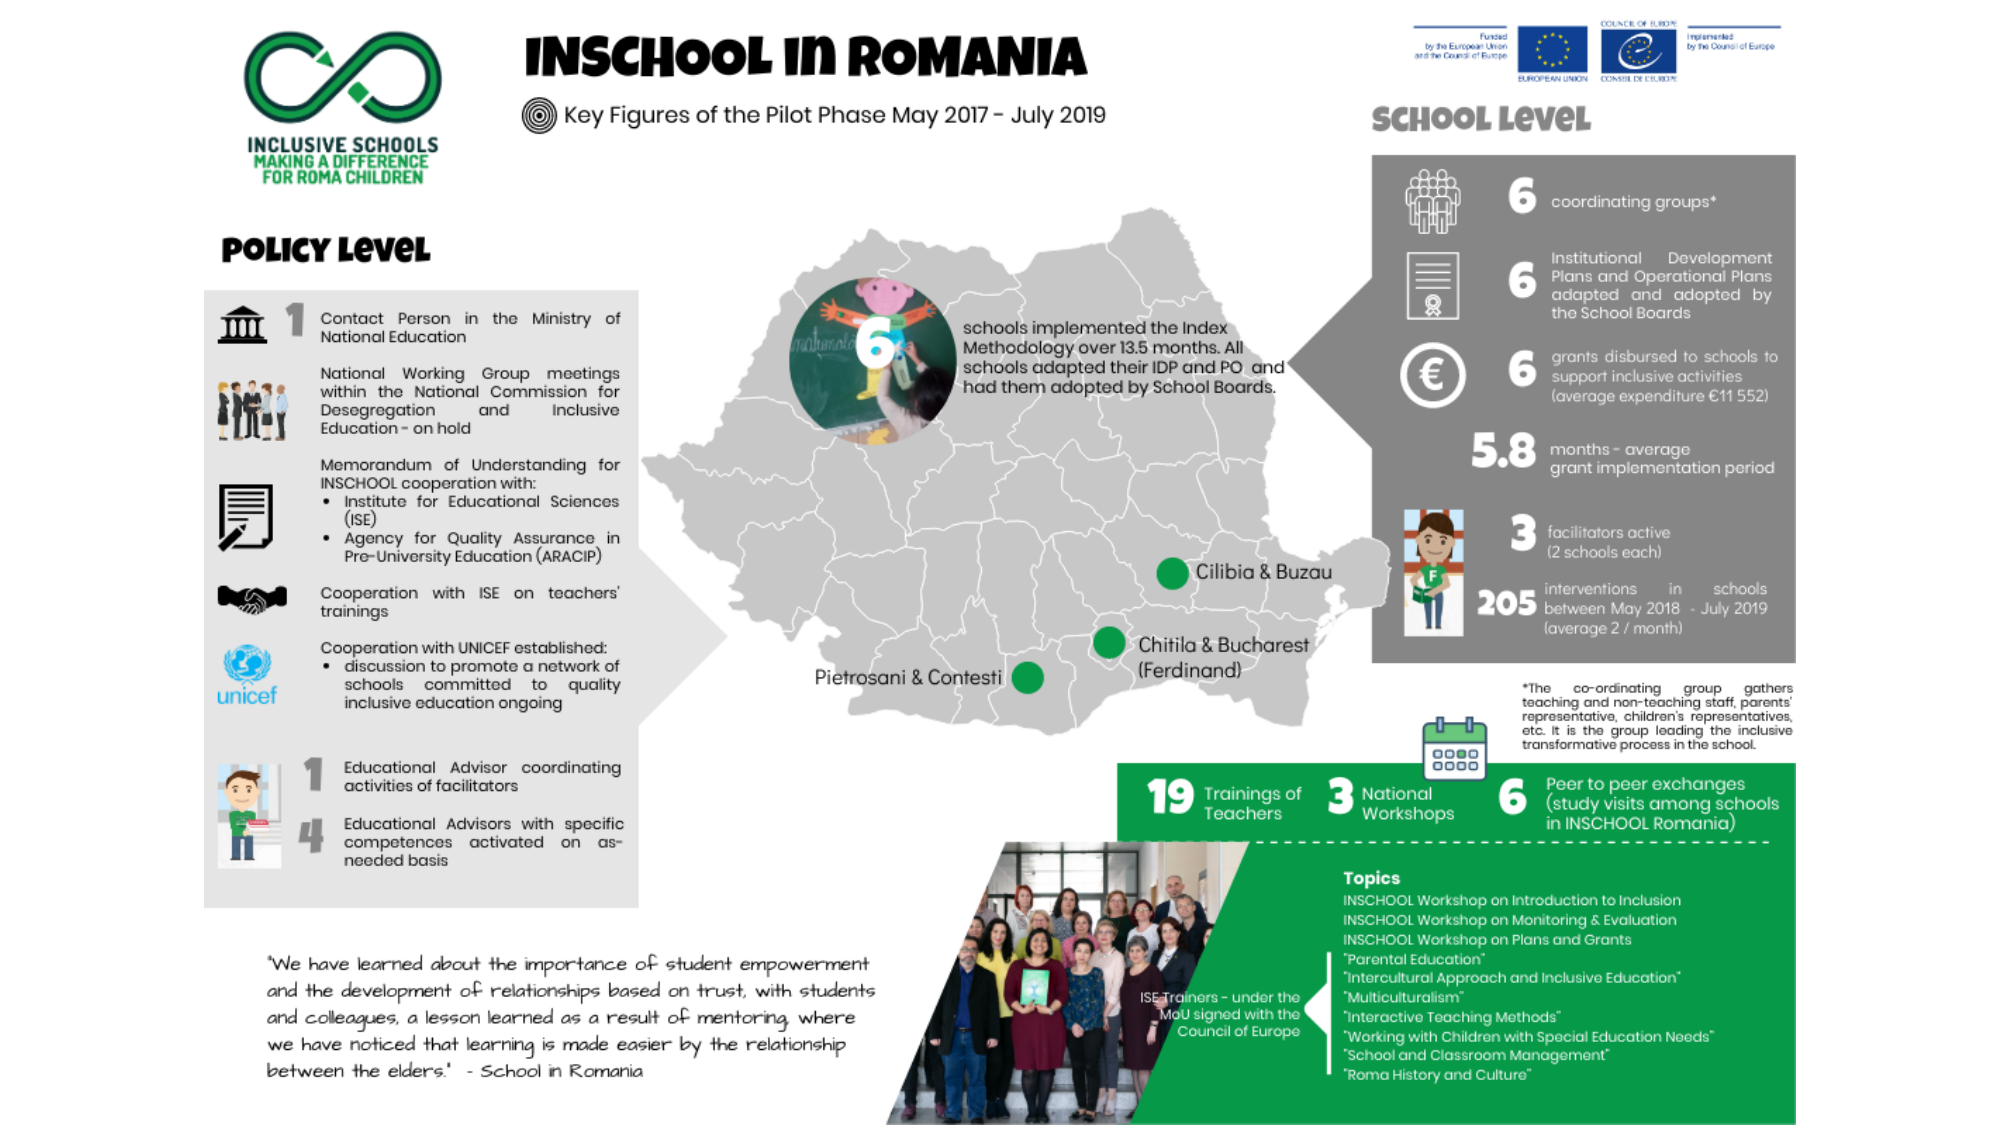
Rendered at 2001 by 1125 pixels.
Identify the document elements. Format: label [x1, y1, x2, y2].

picture [204, 0, 1796, 1125]
